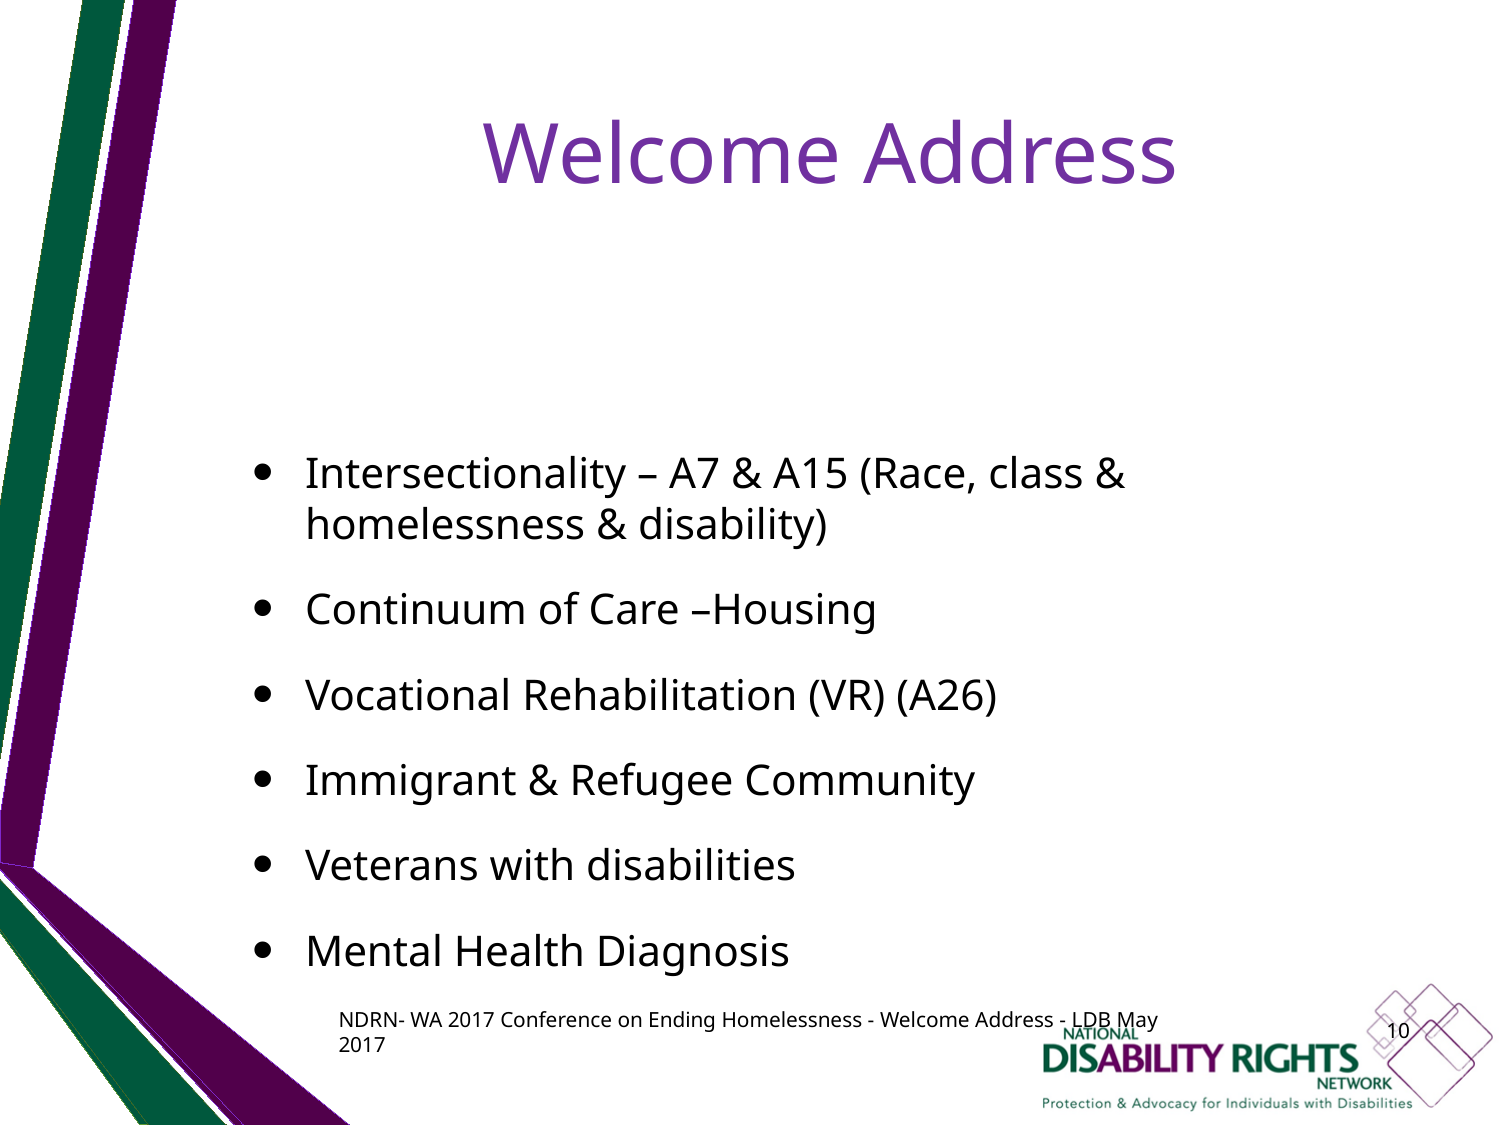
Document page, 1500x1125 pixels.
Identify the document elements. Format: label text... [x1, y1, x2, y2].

picture [1036, 970, 1500, 1125]
slide_number 10 [1354, 1001, 1425, 1062]
footer NDRN- WA 2017 Conference on Ending Homelessness - Welcome Address - LDB May 2017 [323, 1001, 1196, 1062]
list Intersectionality – A7 & A15 (Race, class & homelessness & disability) Continuum of Care –Housing Vocational Rehabilitation (VR) (A26) Immigrant & Refugee Community Veterans with disabilities Mental Health Diagnosis [237, 262, 1425, 985]
title Welcome Address [237, 75, 1425, 225]
